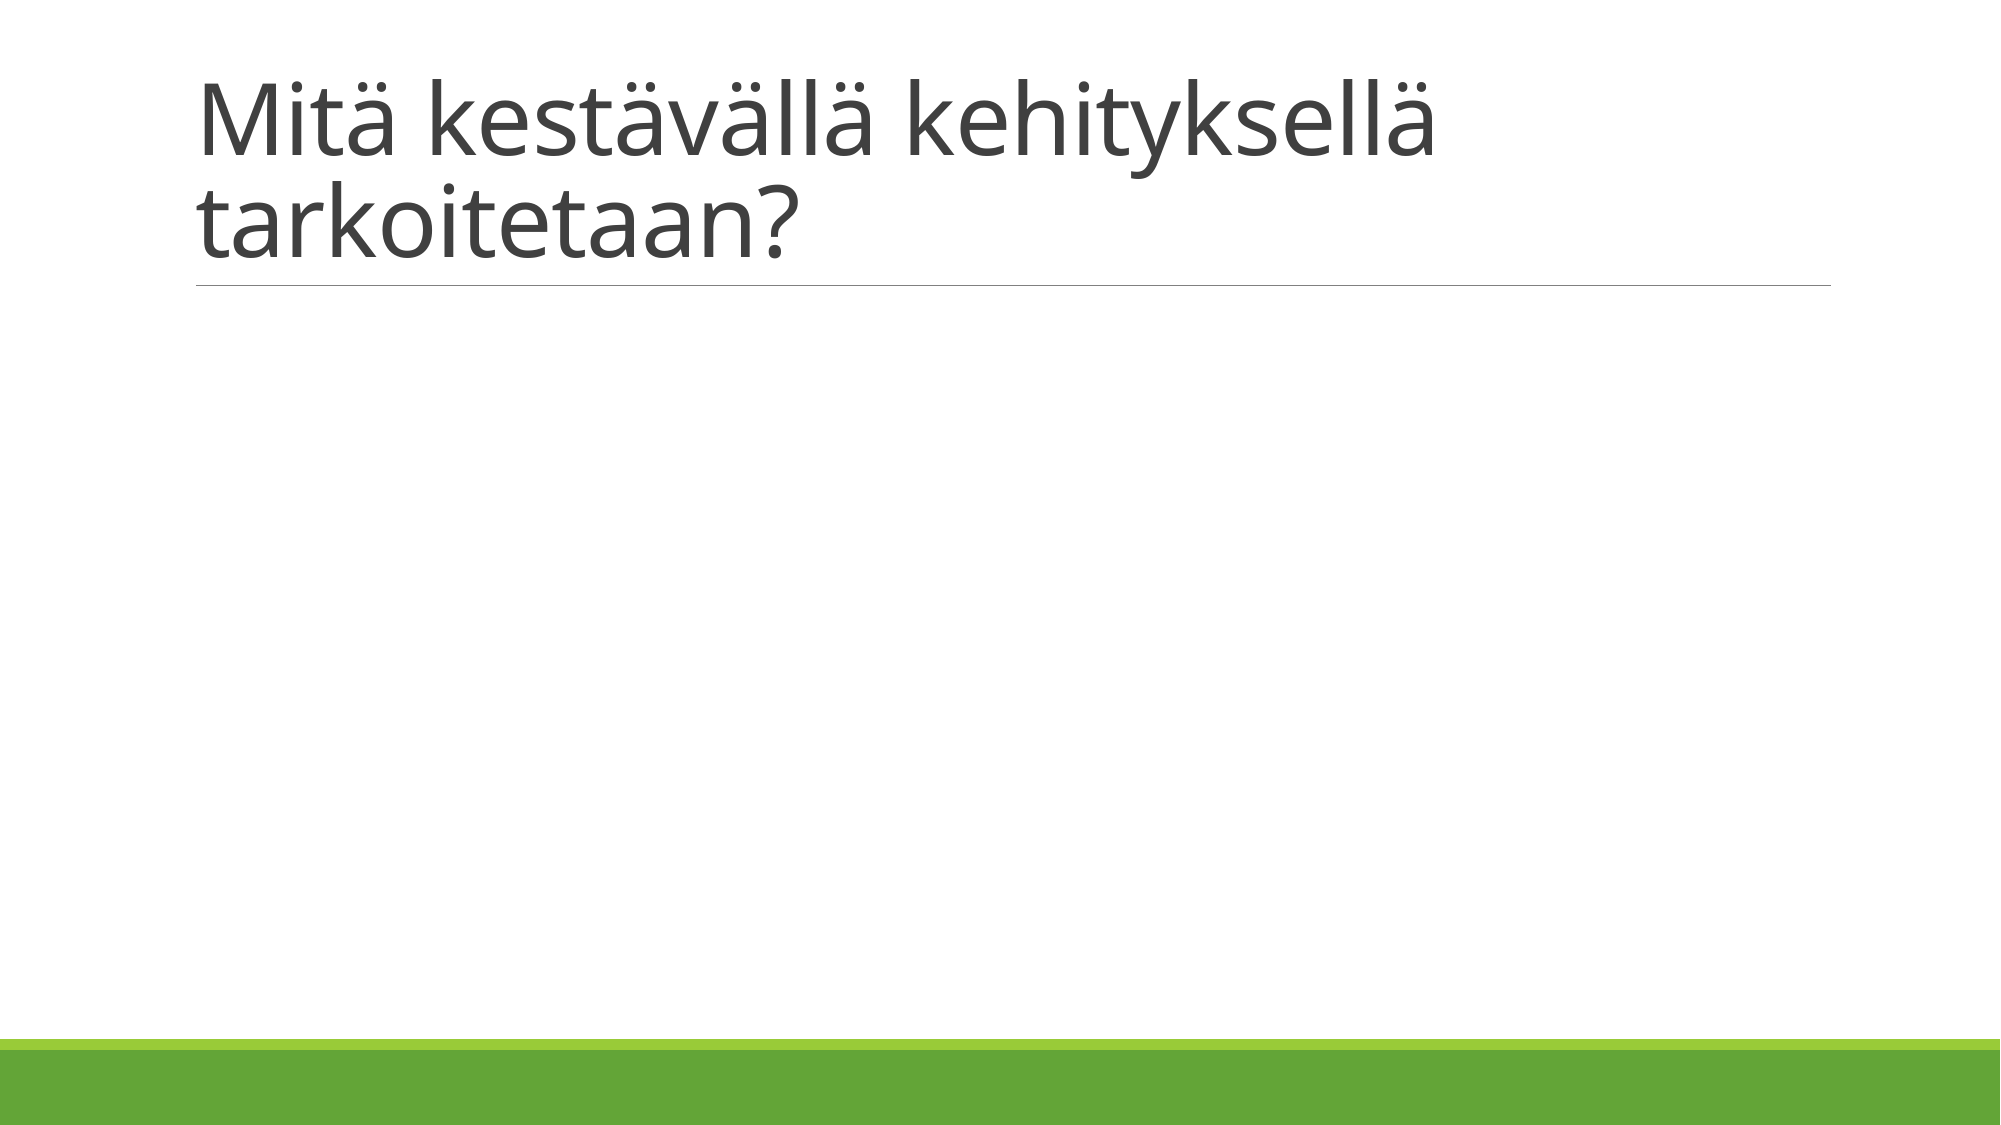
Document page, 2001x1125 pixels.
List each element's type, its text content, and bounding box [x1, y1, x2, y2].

title Mitä kestävällä kehityksellä tarkoitetaan? [180, 47, 1830, 285]
